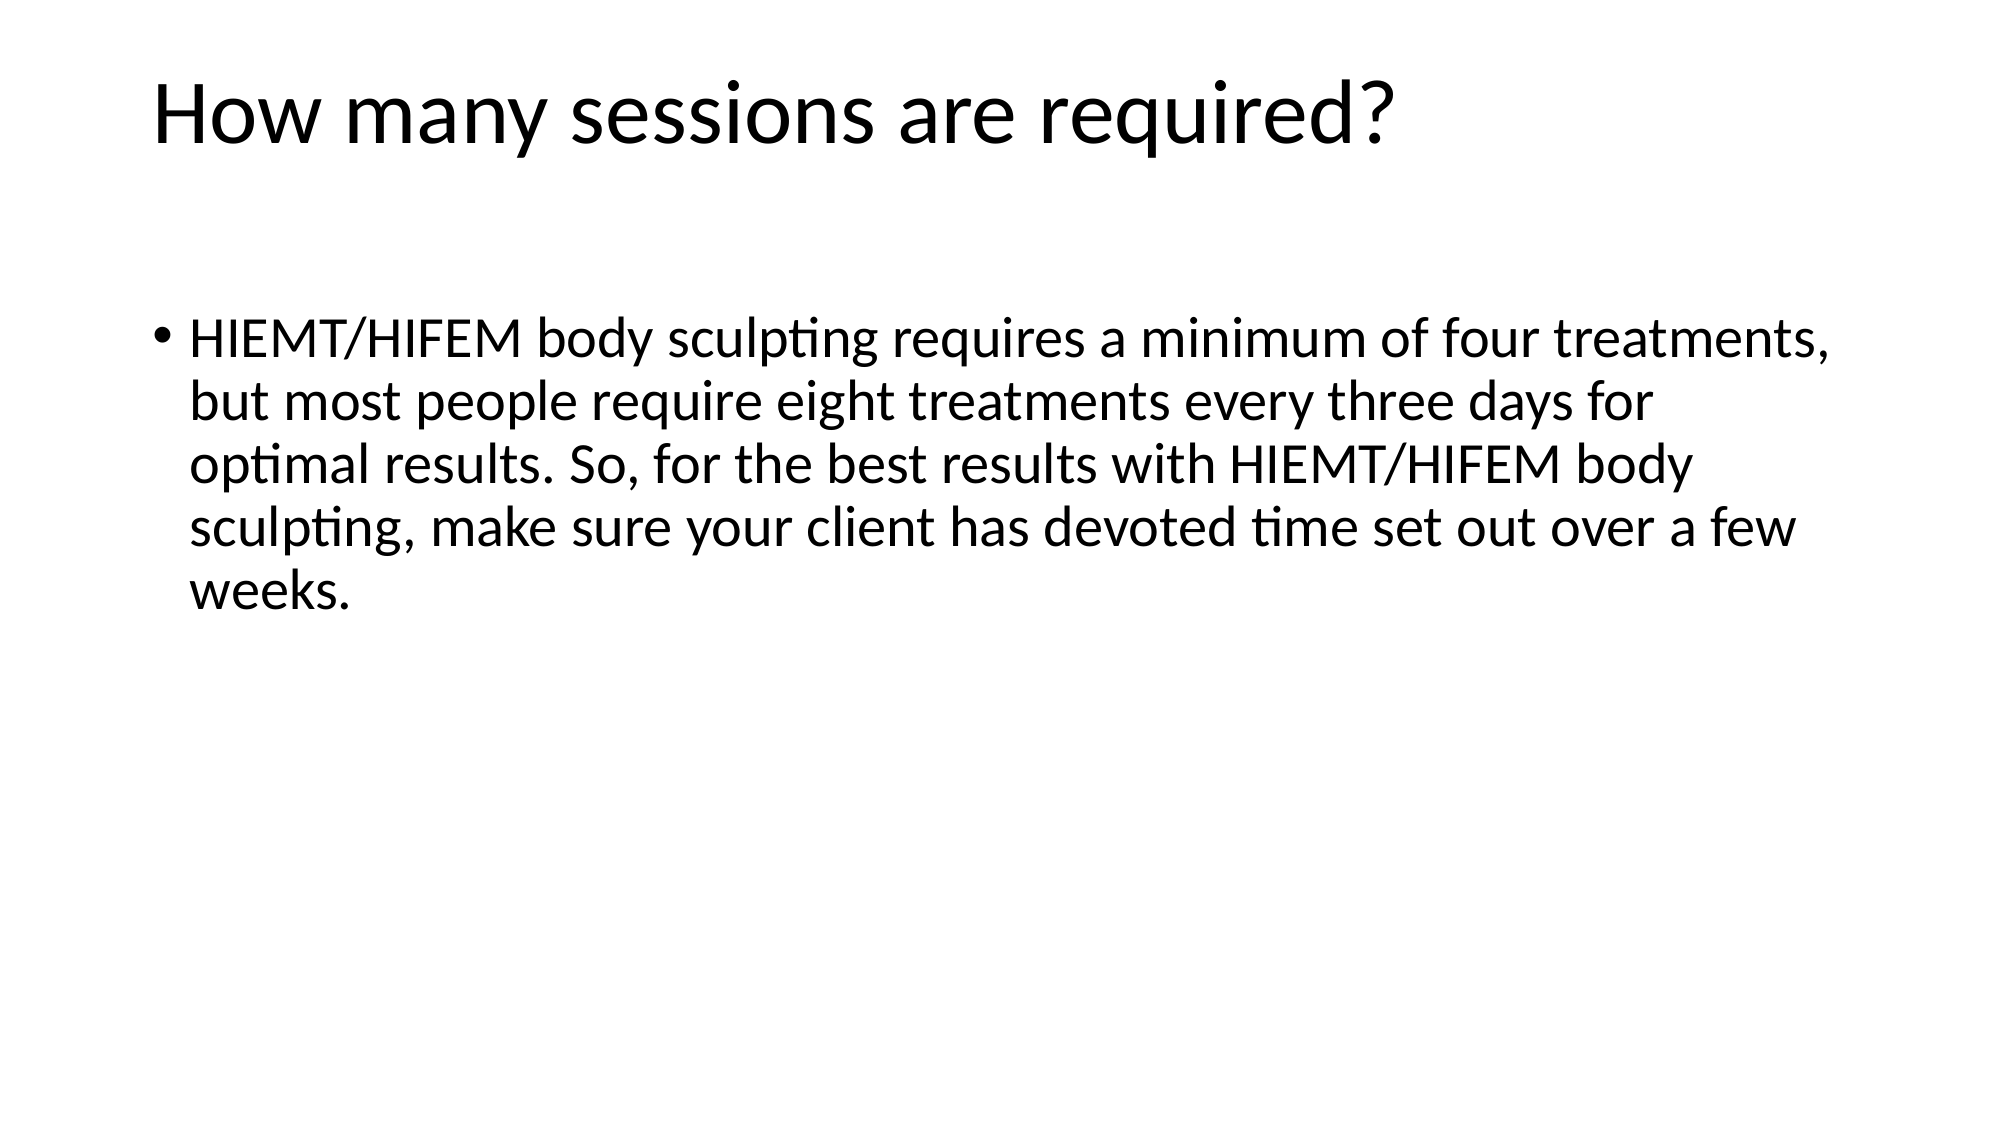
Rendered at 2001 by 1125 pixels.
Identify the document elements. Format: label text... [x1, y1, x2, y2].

list HIEMT/HIFEM body sculpting requires a minimum of four treatments, but most people require eight treatments every three days for optimal results. So, for the best results with HIEMT/HIFEM body sculpting, make sure your client has devoted time set out over a few weeks. [137, 299, 1863, 1014]
title How many sessions are required? [137, 59, 1863, 278]
